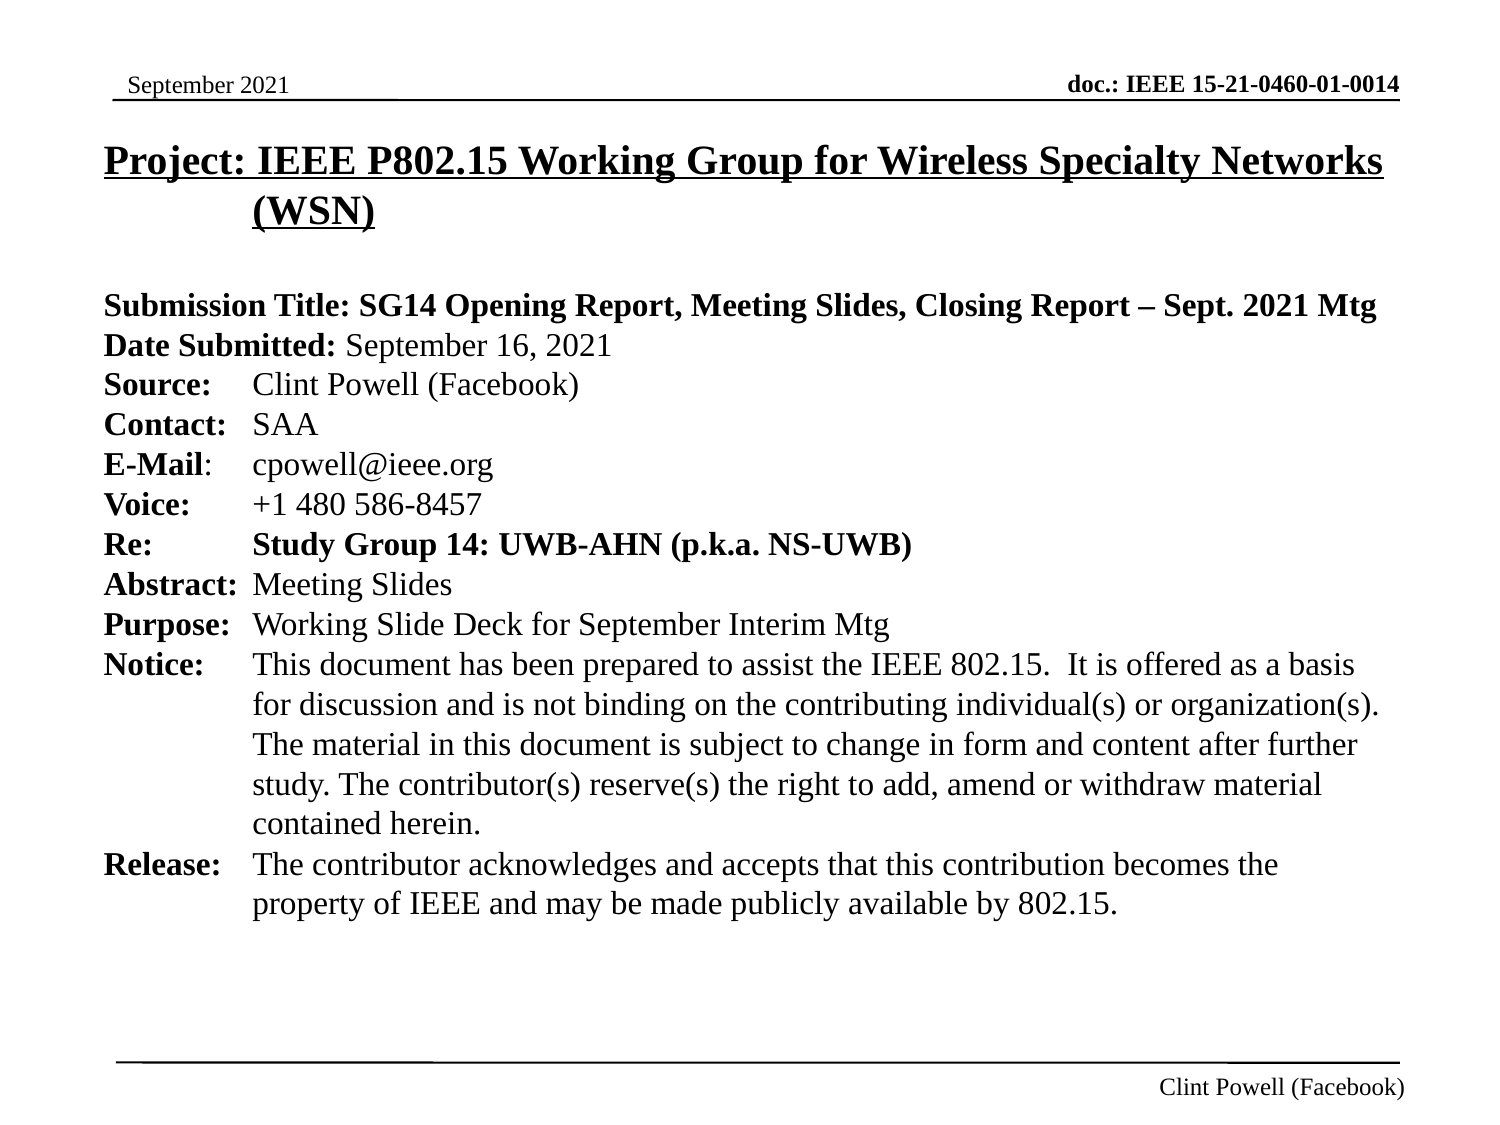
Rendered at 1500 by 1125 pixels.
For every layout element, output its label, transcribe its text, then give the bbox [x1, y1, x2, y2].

text_box Project: IEEE P802.15 Working Group for Wireless Specialty Networks (WSN) Submission Title: SG14 Opening Report, Meeting Slides, Closing Report – Sept. 2021 Mtg Date Submitted: September 16, 2021 Source: Clint Powell (Facebook) Contact: SAA E-Mail: cpowell@ieee.org Voice: +1 480 586-8457 Re: Study Group 14: UWB-AHN (p.k.a. NS-UWB) Abstract: Meeting Slides Purpose: Working Slide Deck for September Interim Mtg Notice: This document has been prepared to assist the IEEE 802.15. It is offered as a basis for discussion and is not binding on the contributing individual(s) or organization(s). The material in this document is subject to change in form and content after further study. The contributor(s) reserve(s) the right to add, amend or withdraw material contained herein. Release: The contributor acknowledges and accepts that this contribution becomes the property of IEEE and may be made publicly available by 802.15. [87, 125, 1400, 930]
